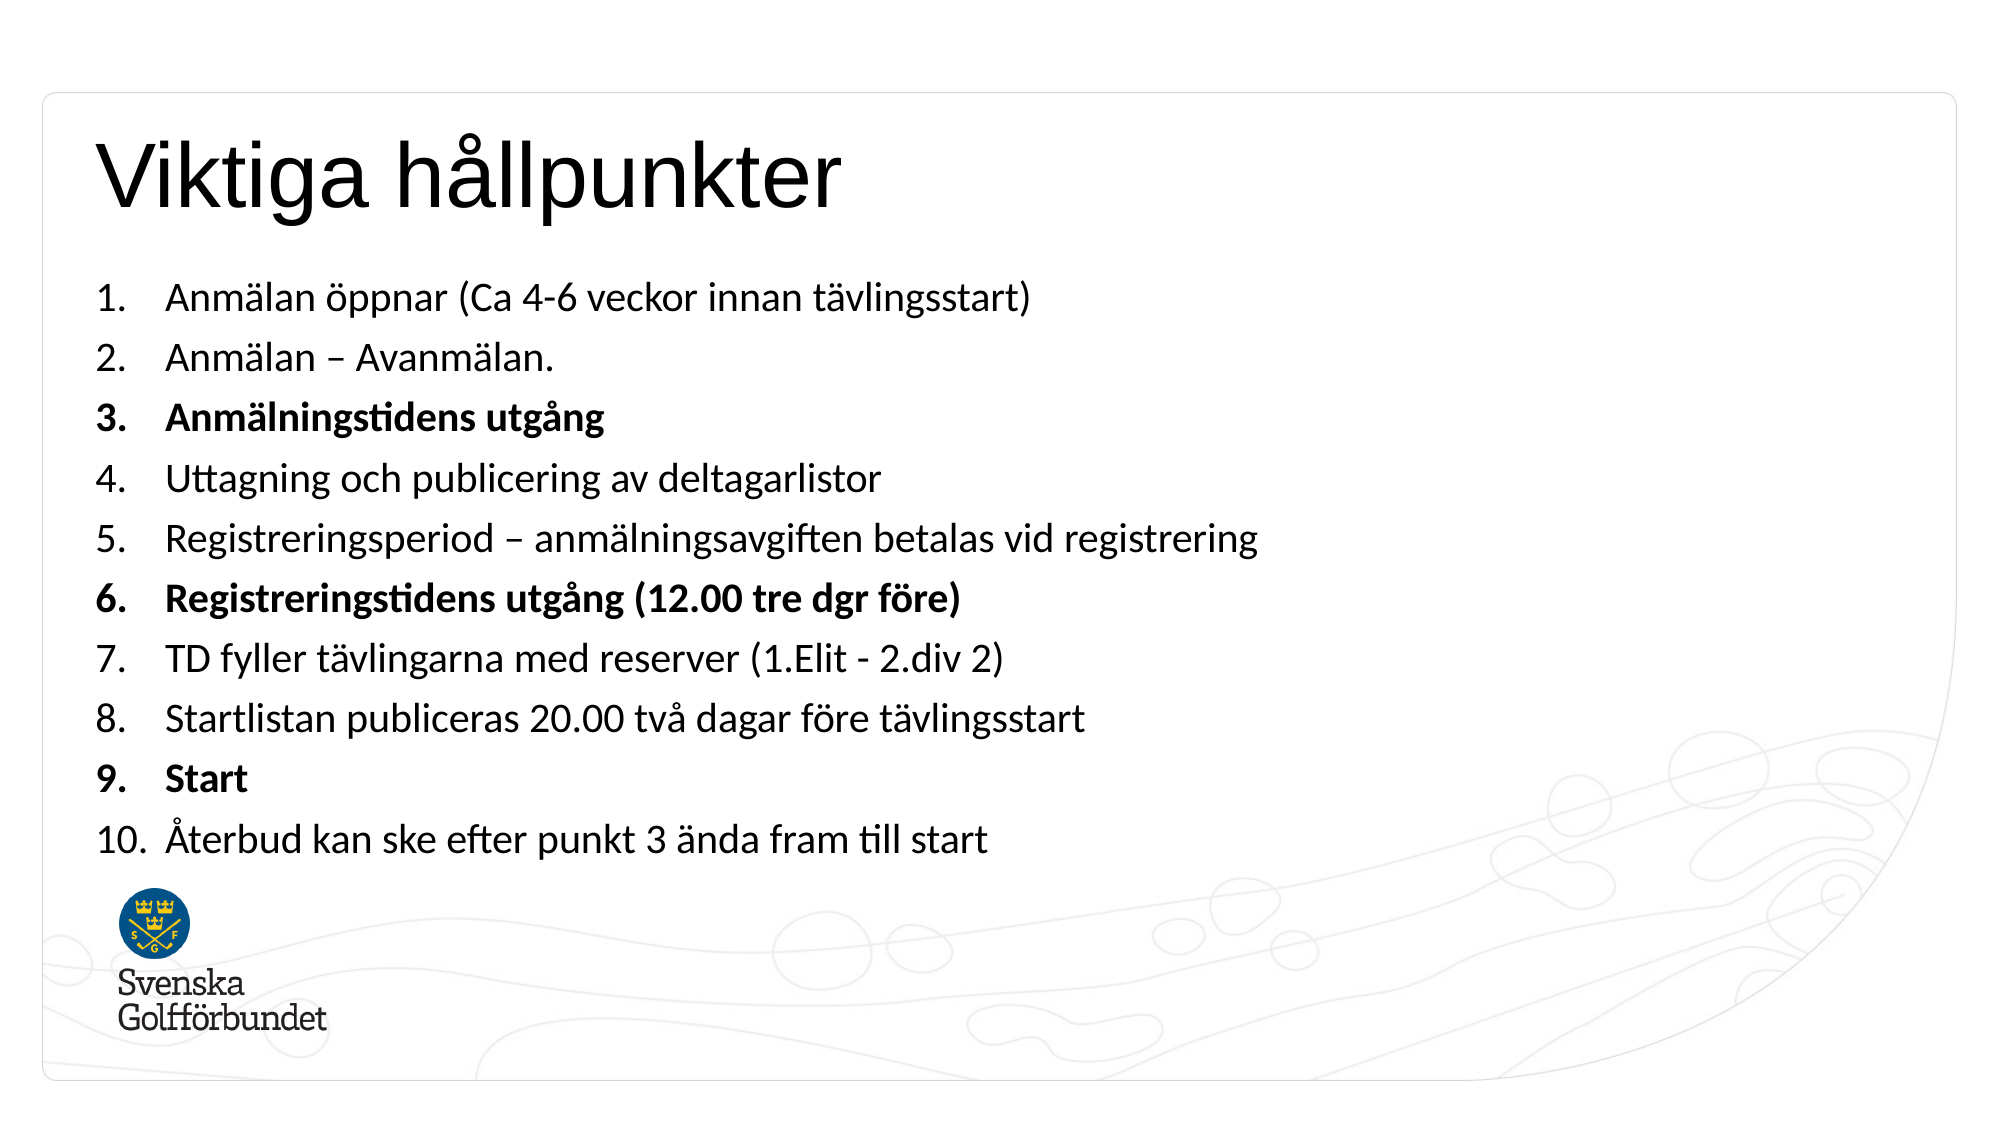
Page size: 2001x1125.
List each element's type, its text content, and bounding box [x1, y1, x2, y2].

picture [42, 92, 1957, 1081]
title Viktiga hållpunkter [80, 107, 1823, 250]
list Anmälan öppnar (Ca 4-6 veckor innan tävlingsstart) Anmälan – Avanmälan. Anmälningstidens utgång Uttagning och publicering av deltagarlistor Registreringsperiod – anmälningsavgiften betalas vid registrering Registreringstidens utgång (12.00 tre dgr före) TD fyller tävlingarna med reserver (1.Elit - 2.div 2) Startlistan publiceras 20.00 två dagar före tävlingsstart Start Återbud kan ske efter punkt 3 ända fram till start [80, 267, 1826, 876]
